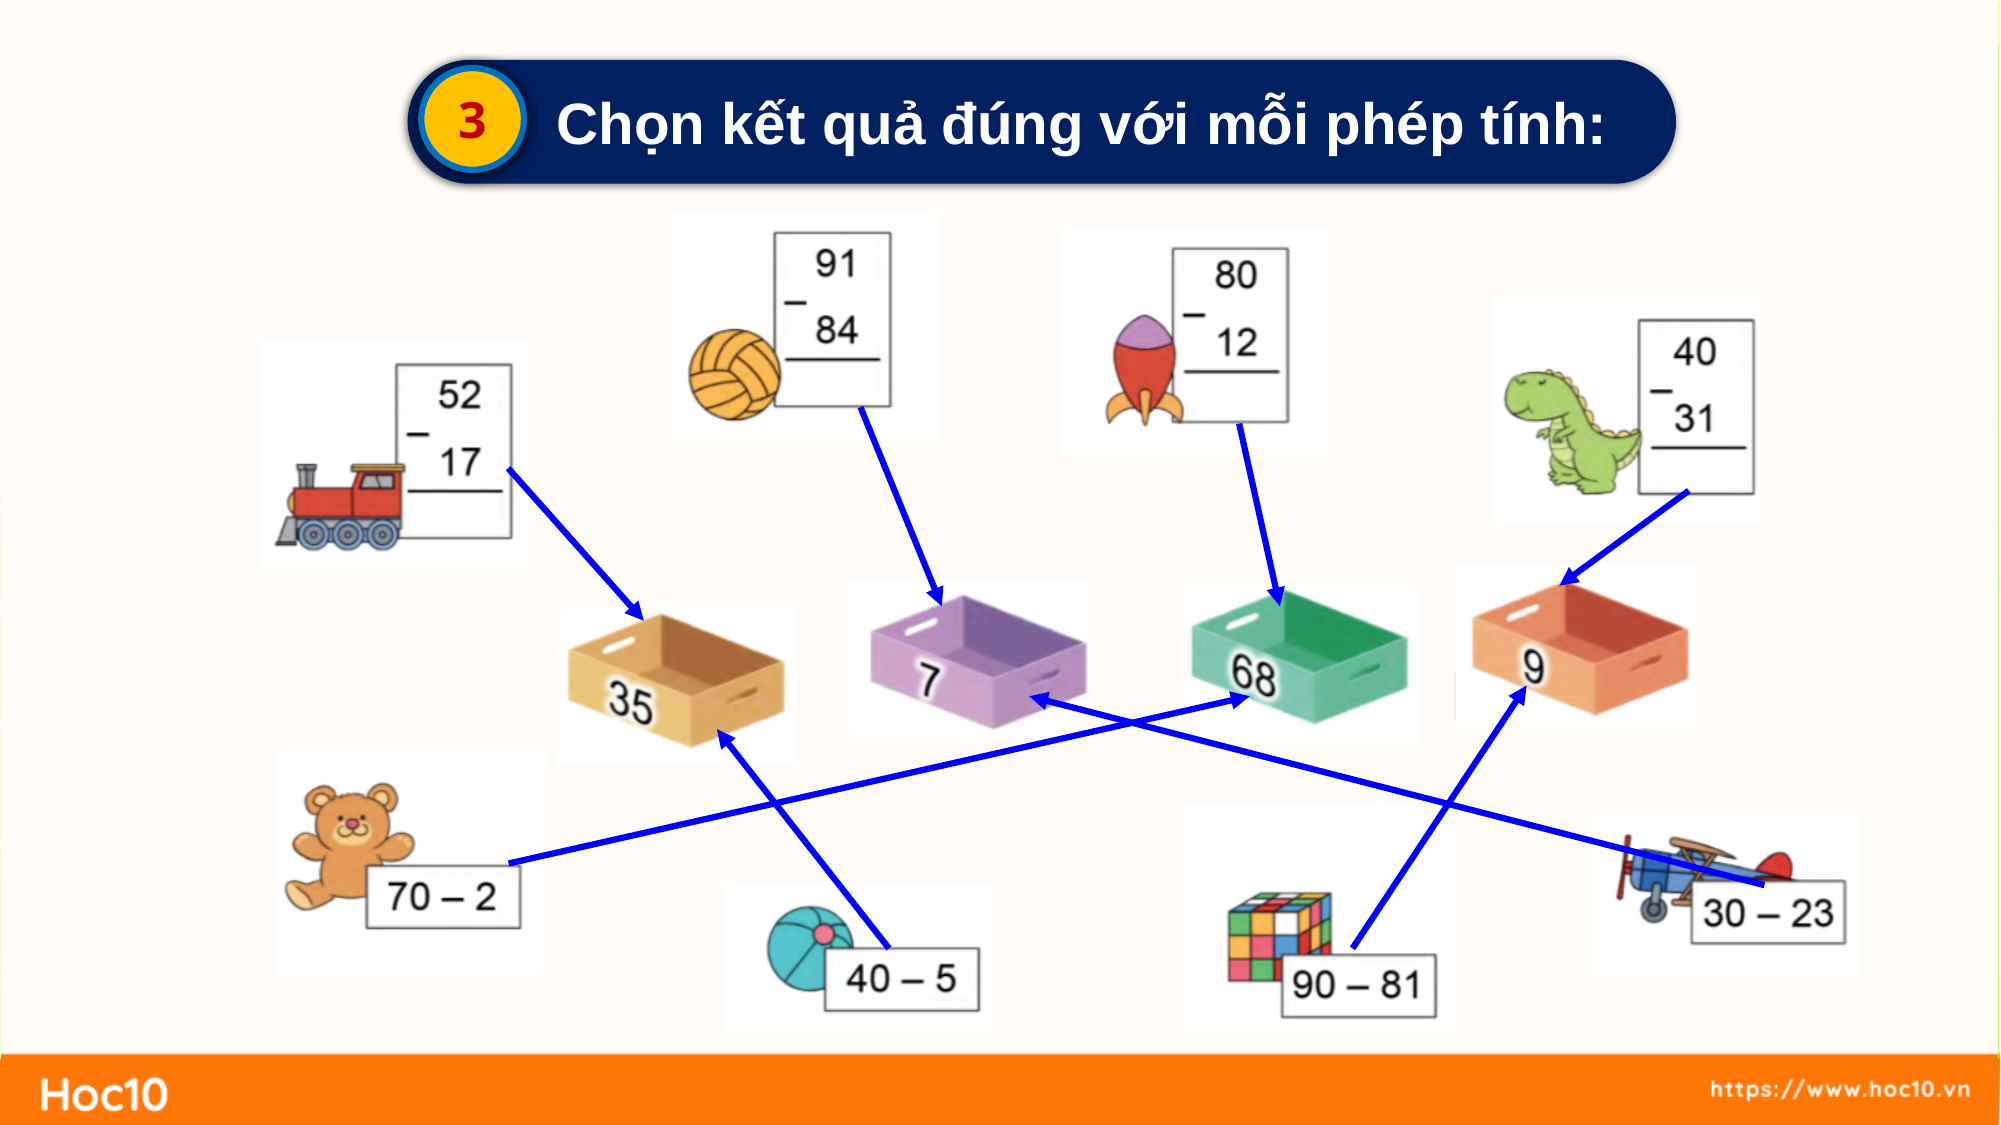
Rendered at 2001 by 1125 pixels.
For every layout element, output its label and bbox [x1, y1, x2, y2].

text_box [407, 59, 1677, 184]
text_box [1352, 685, 1527, 696]
text_box [1029, 696, 1765, 886]
text_box [508, 696, 1029, 864]
text_box [860, 407, 942, 607]
text_box [1239, 423, 1280, 607]
picture [0, 0, 2001, 1125]
text_box [1559, 490, 1689, 586]
text_box [1352, 886, 1527, 949]
text_box [508, 468, 644, 621]
text_box [716, 729, 890, 949]
